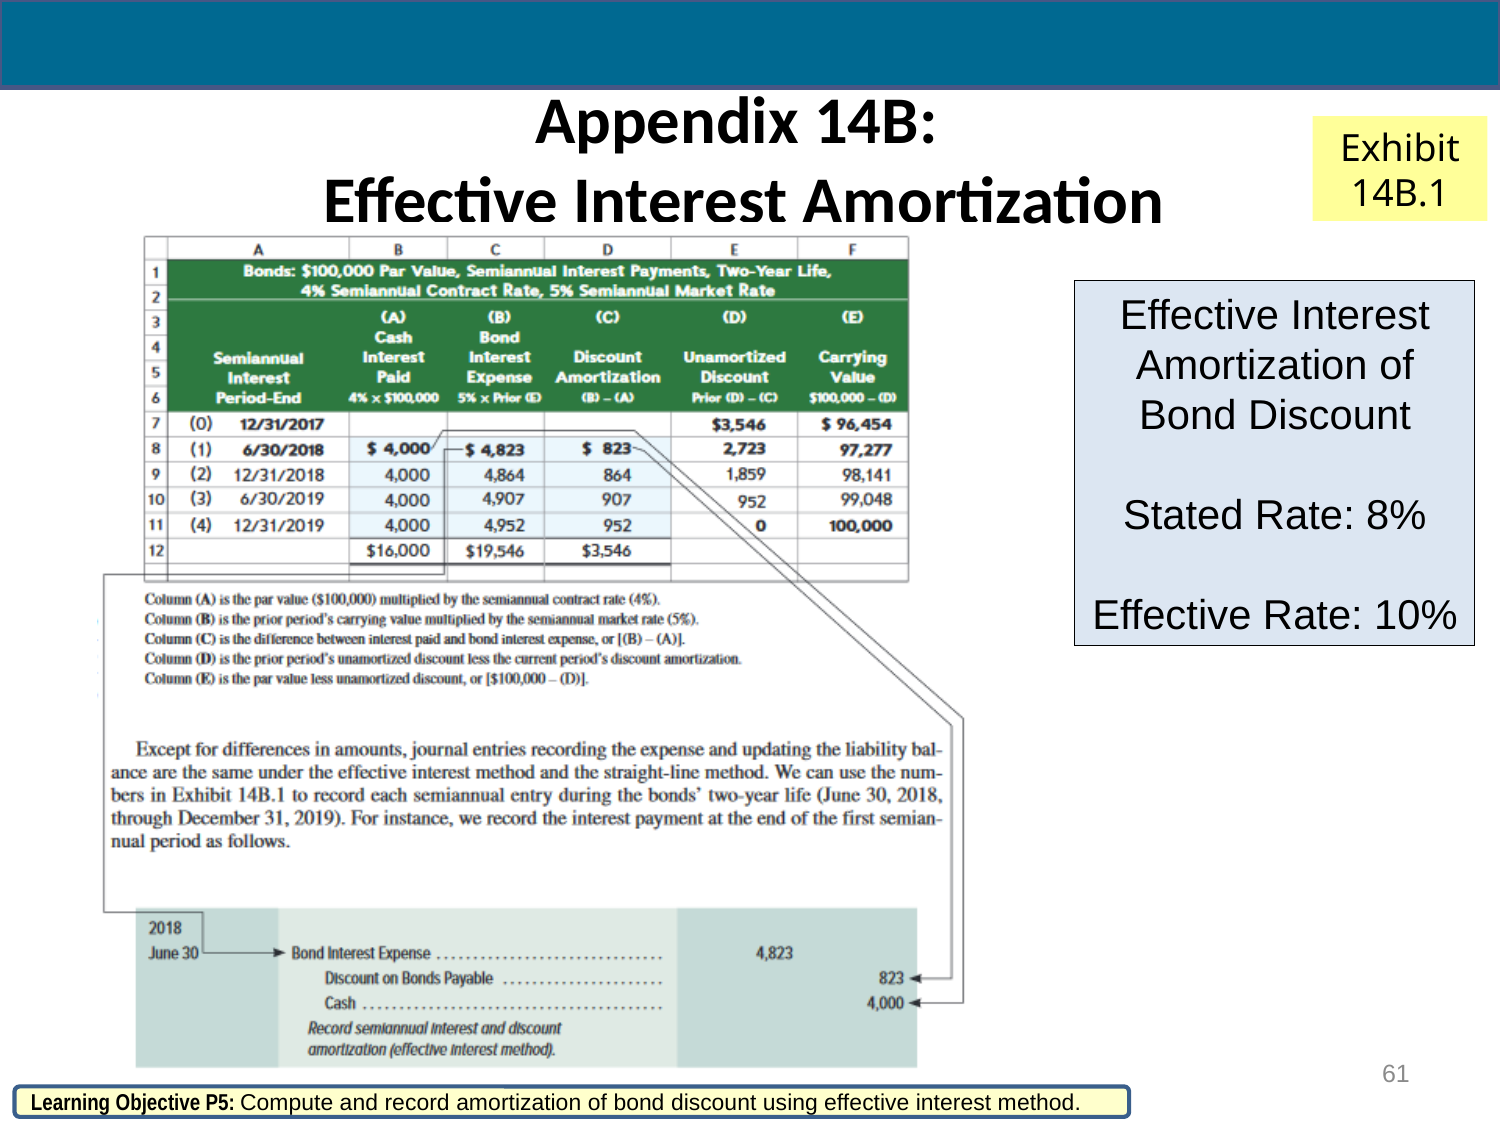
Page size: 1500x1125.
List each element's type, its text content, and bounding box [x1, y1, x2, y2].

text_box Learning Objective P5: Compute and record amortization of bond discount using effective interest method. [14, 1086, 1130, 1117]
picture [96, 222, 995, 1077]
text_box Effective Interest Amortization of Bond Discount Stated Rate: 8% Effective Rate: 10% [1074, 280, 1475, 646]
title Appendix 14B: Effective Interest Amortization [68, 88, 1420, 245]
text_box [0, 0, 1500, 88]
text_box Exhibit 14B.1 [1312, 116, 1488, 221]
slide_number 61 [1074, 1042, 1425, 1103]
